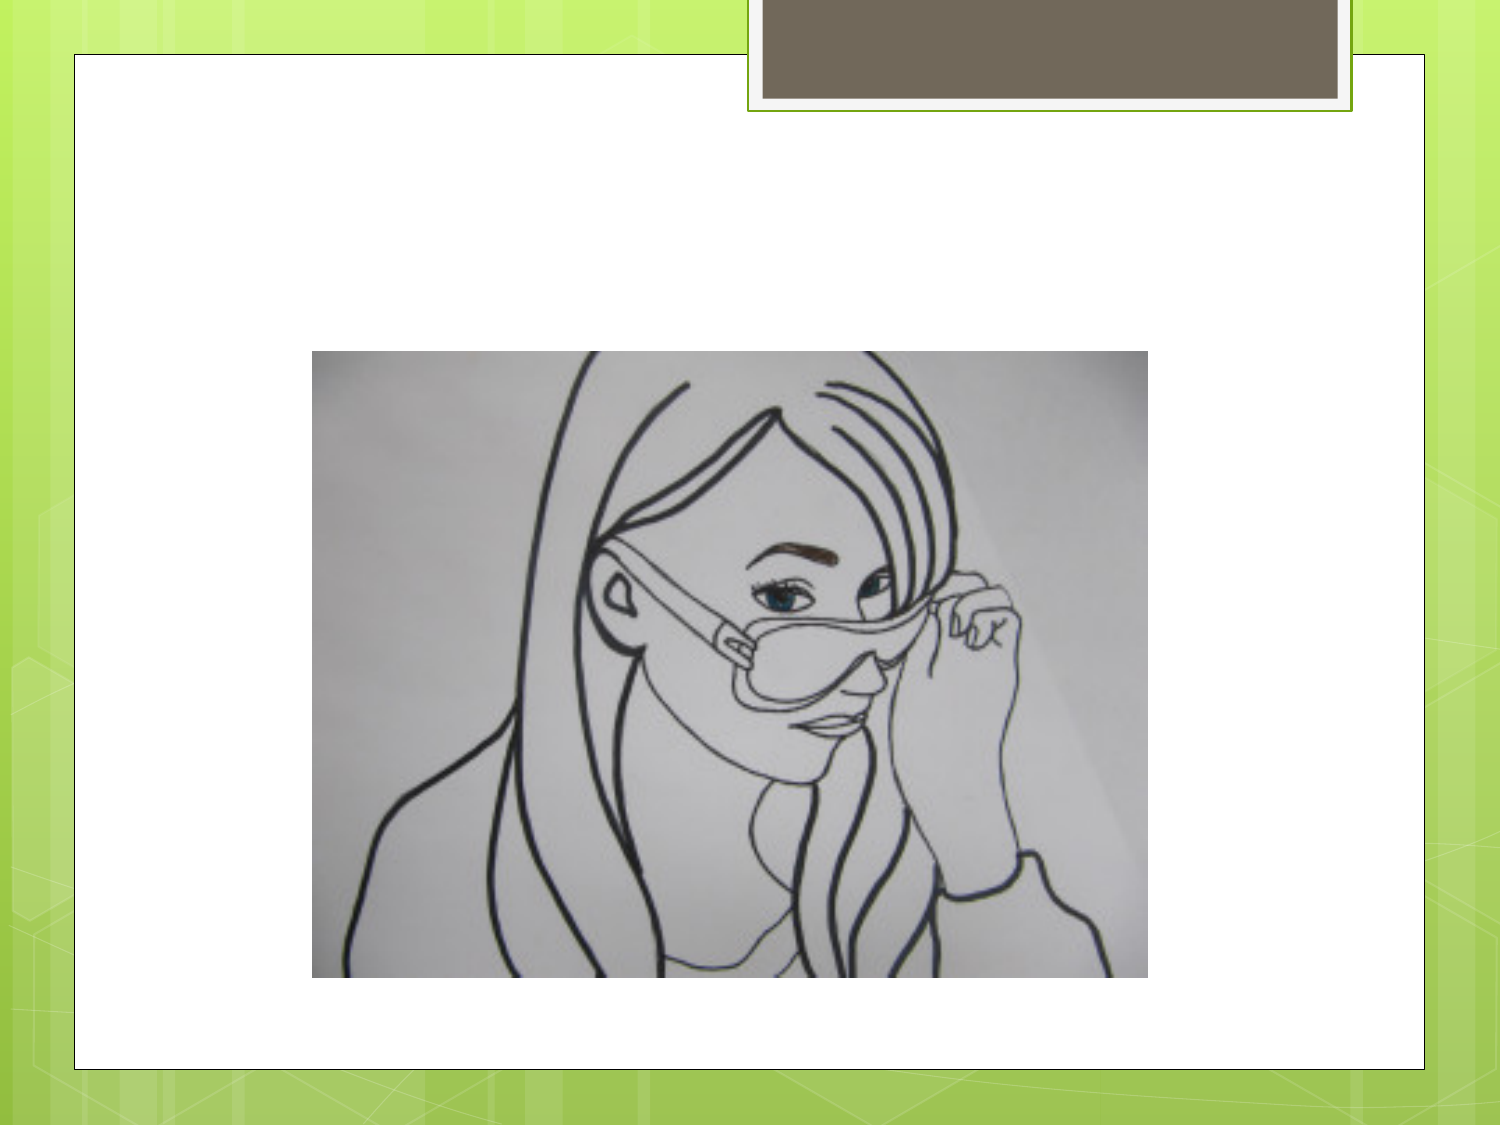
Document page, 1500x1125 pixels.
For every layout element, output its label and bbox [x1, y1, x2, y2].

list [312, 351, 1148, 978]
